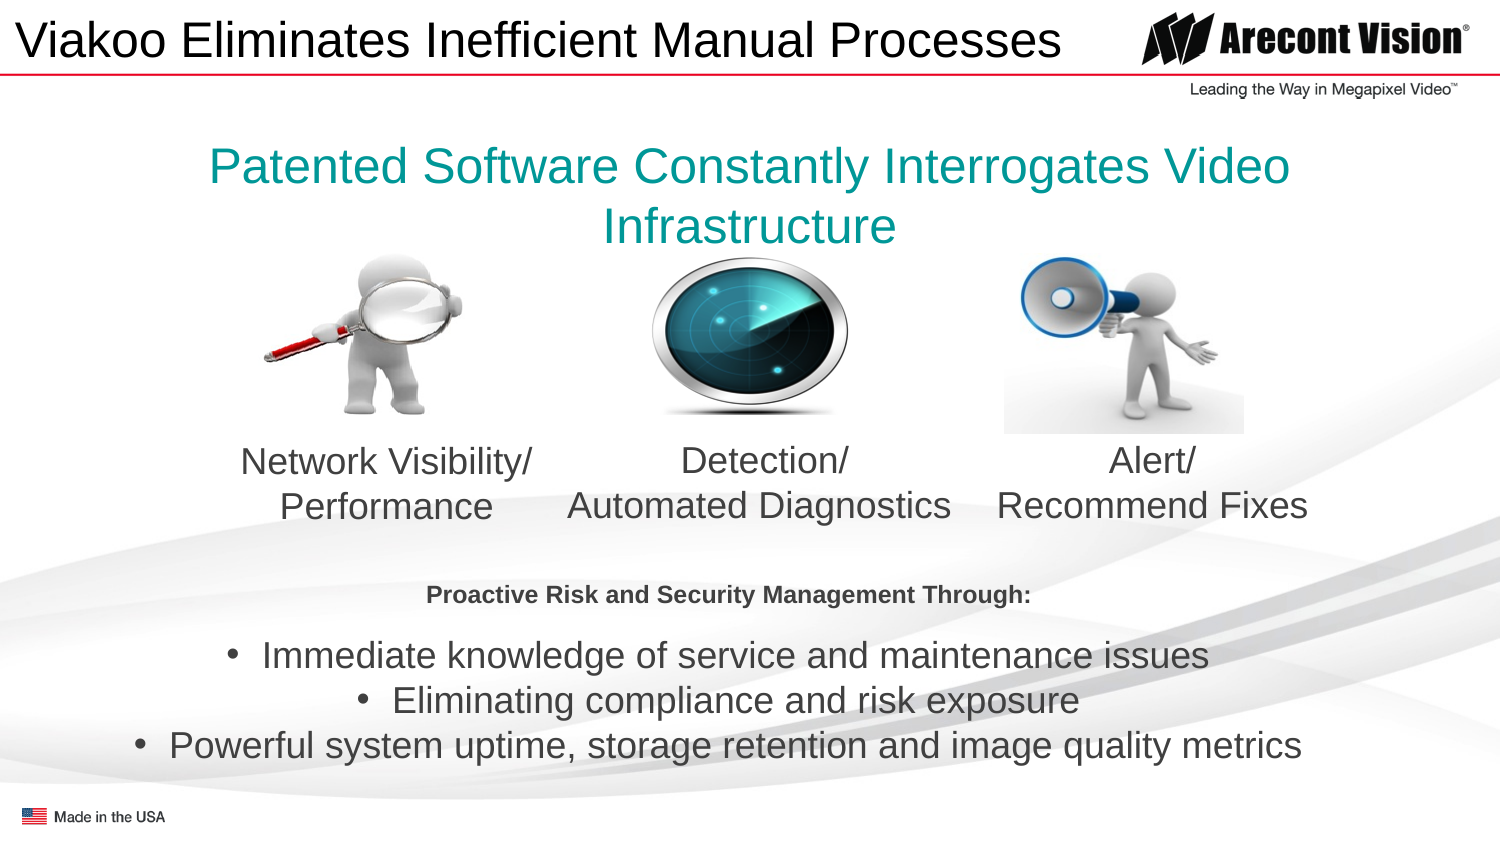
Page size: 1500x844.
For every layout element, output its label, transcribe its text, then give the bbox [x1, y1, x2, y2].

text_box Alert/ Recommend Fixes [981, 428, 1324, 510]
picture [0, 0, 1500, 844]
text_box Network Visibility/ Performance [225, 430, 548, 510]
text_box Patented Software Constantly Interrogates Video Infrastructure [187, 126, 1313, 262]
text_box Detection/ Automated Diagnostics [552, 428, 978, 510]
text_box Viakoo Eliminates Inefficient Manual Processes [0, 0, 1301, 75]
text_box Proactive Risk and Security Management Through: Immediate knowledge of service and maintenance issues Eliminating compliance and risk exposure Powerful system uptime, storage retention and image quality metrics [115, 510, 1344, 811]
